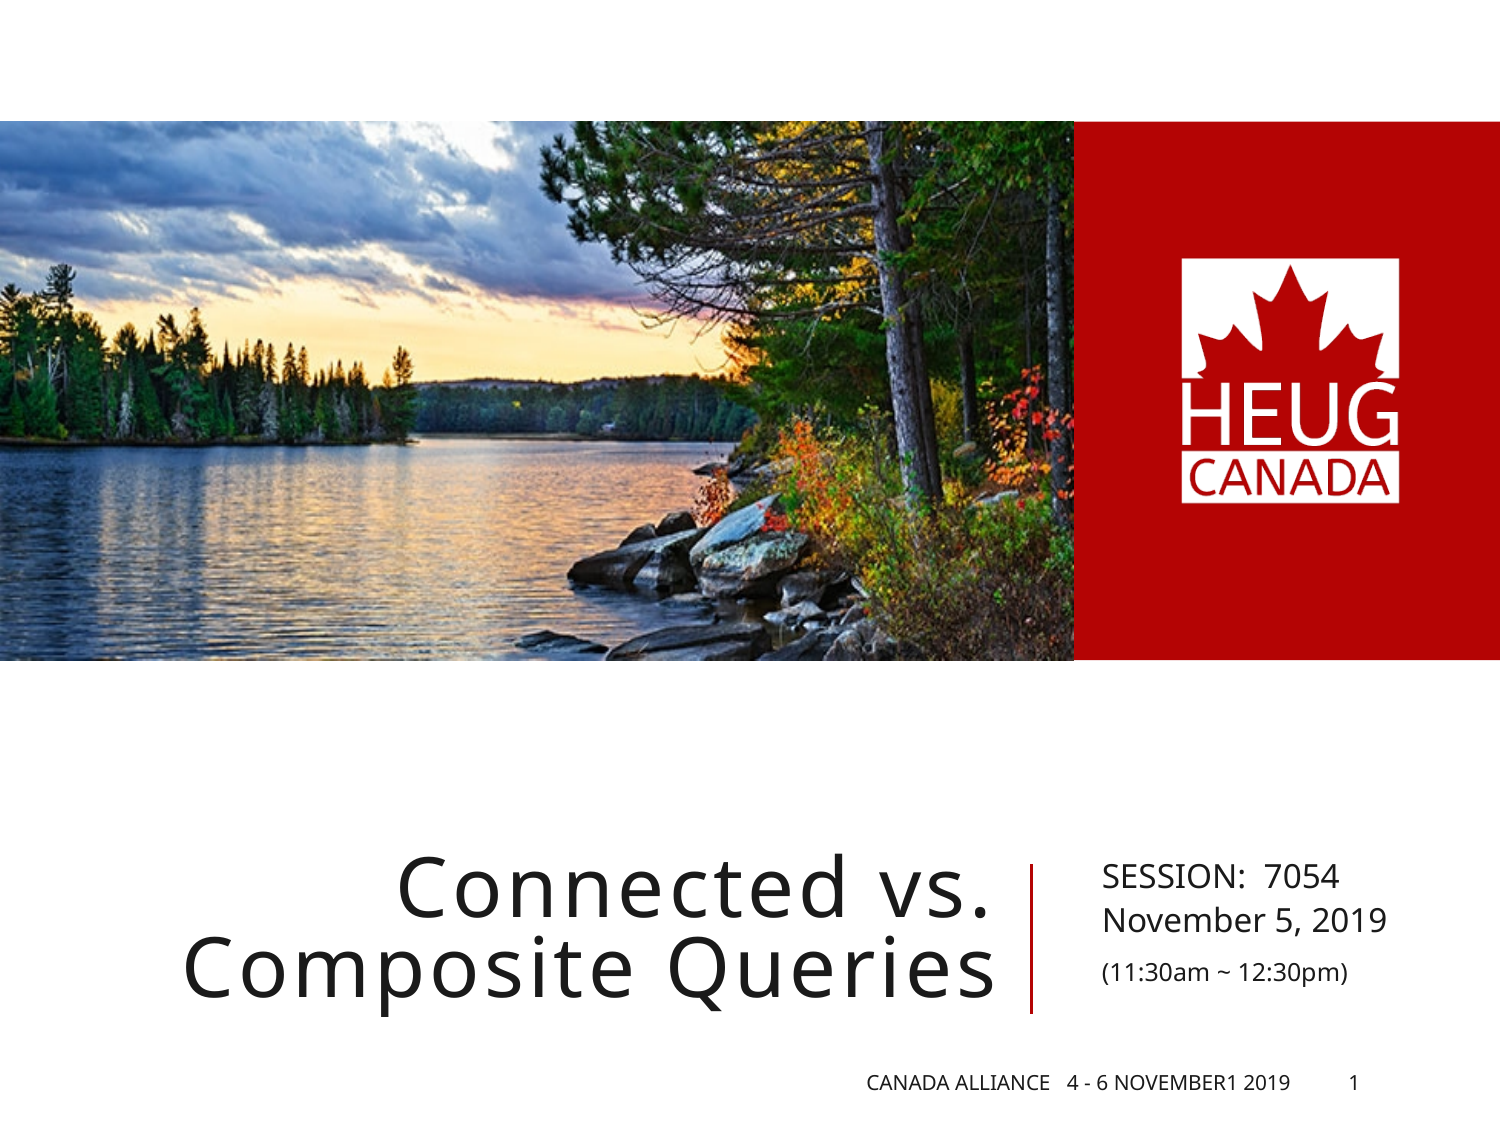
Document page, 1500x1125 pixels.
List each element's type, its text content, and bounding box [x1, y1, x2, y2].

picture [0, 121, 1074, 661]
title Connected vs. Composite Queries [0, 813, 1013, 1054]
list SESSION: 7054 November 5, 2019 (11:30am ~ 12:30pm) [1086, 811, 1481, 1031]
picture [1116, 243, 1454, 522]
slide_number 1 [1333, 1061, 1454, 1107]
text_box [1076, 120, 1500, 661]
footer Canada Alliance 4 - 6 November1 2019 [595, 1061, 1322, 1107]
